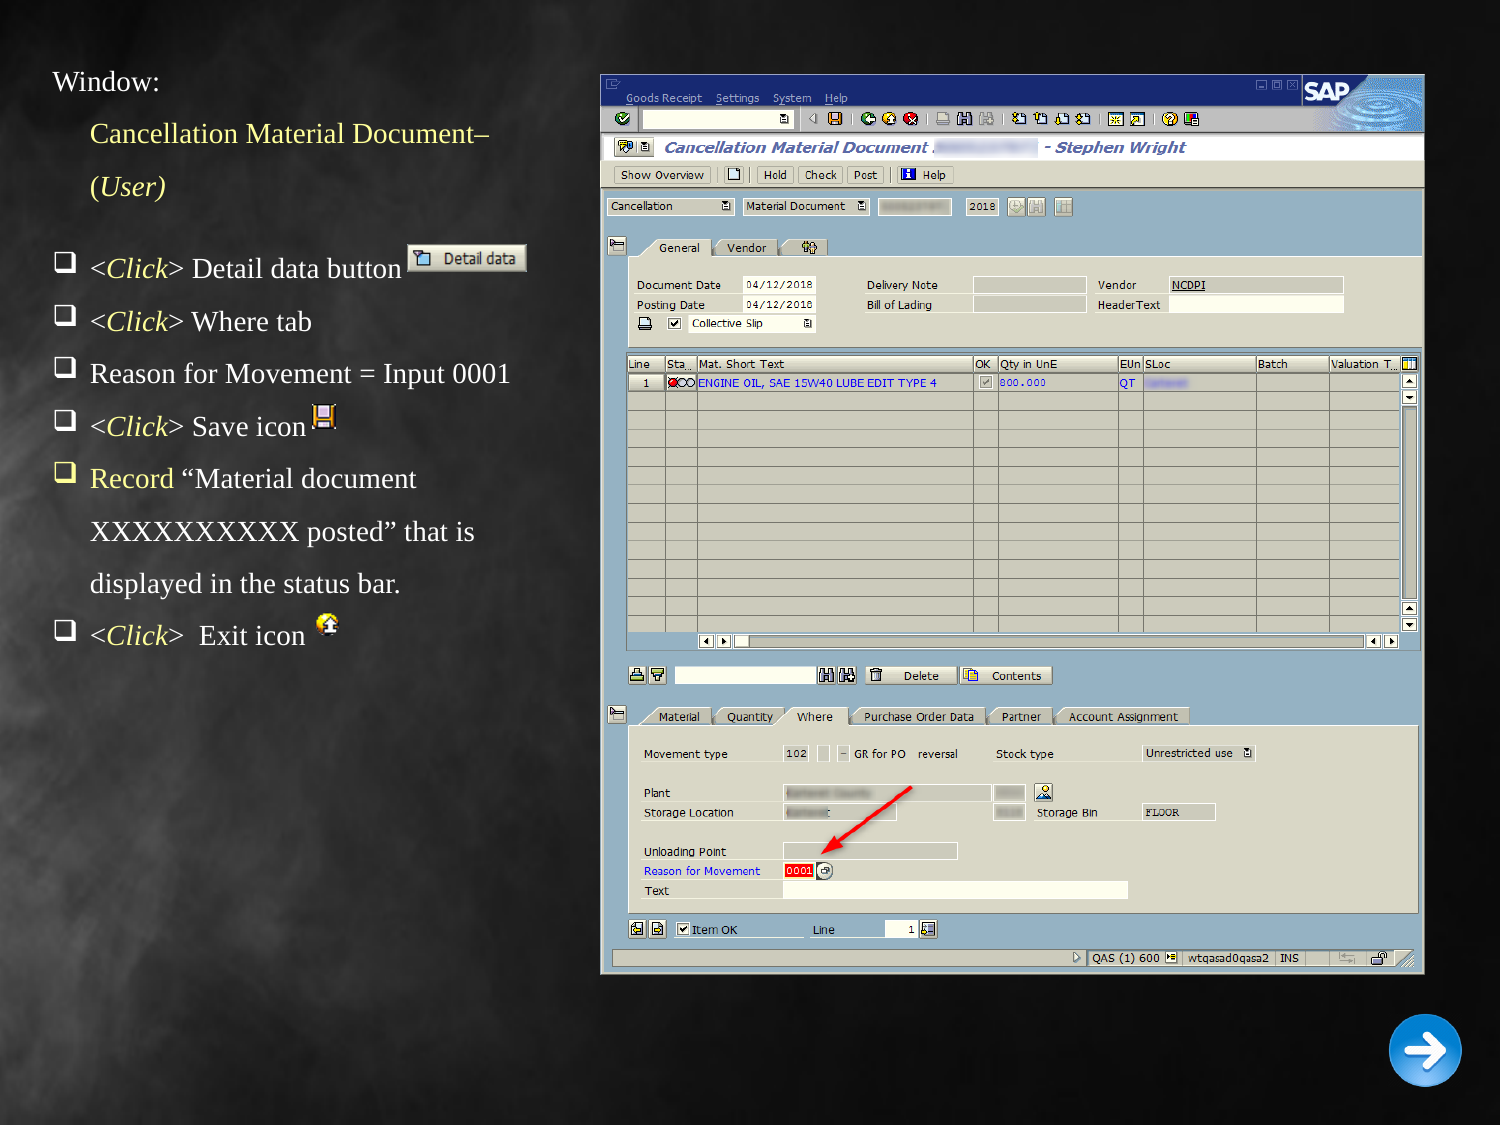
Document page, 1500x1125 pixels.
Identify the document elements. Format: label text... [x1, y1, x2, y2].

picture [0, 0, 1500, 1125]
text_box Window: Cancellation Material Document– (User) <Click> Detail data button <Click> Where tab Reason for Movement = Input 0001 <Click> Save icon Record “Material document XXXXXXXXXX posted” that is displayed in the status bar. <Click> Exit icon [37, 37, 563, 1088]
